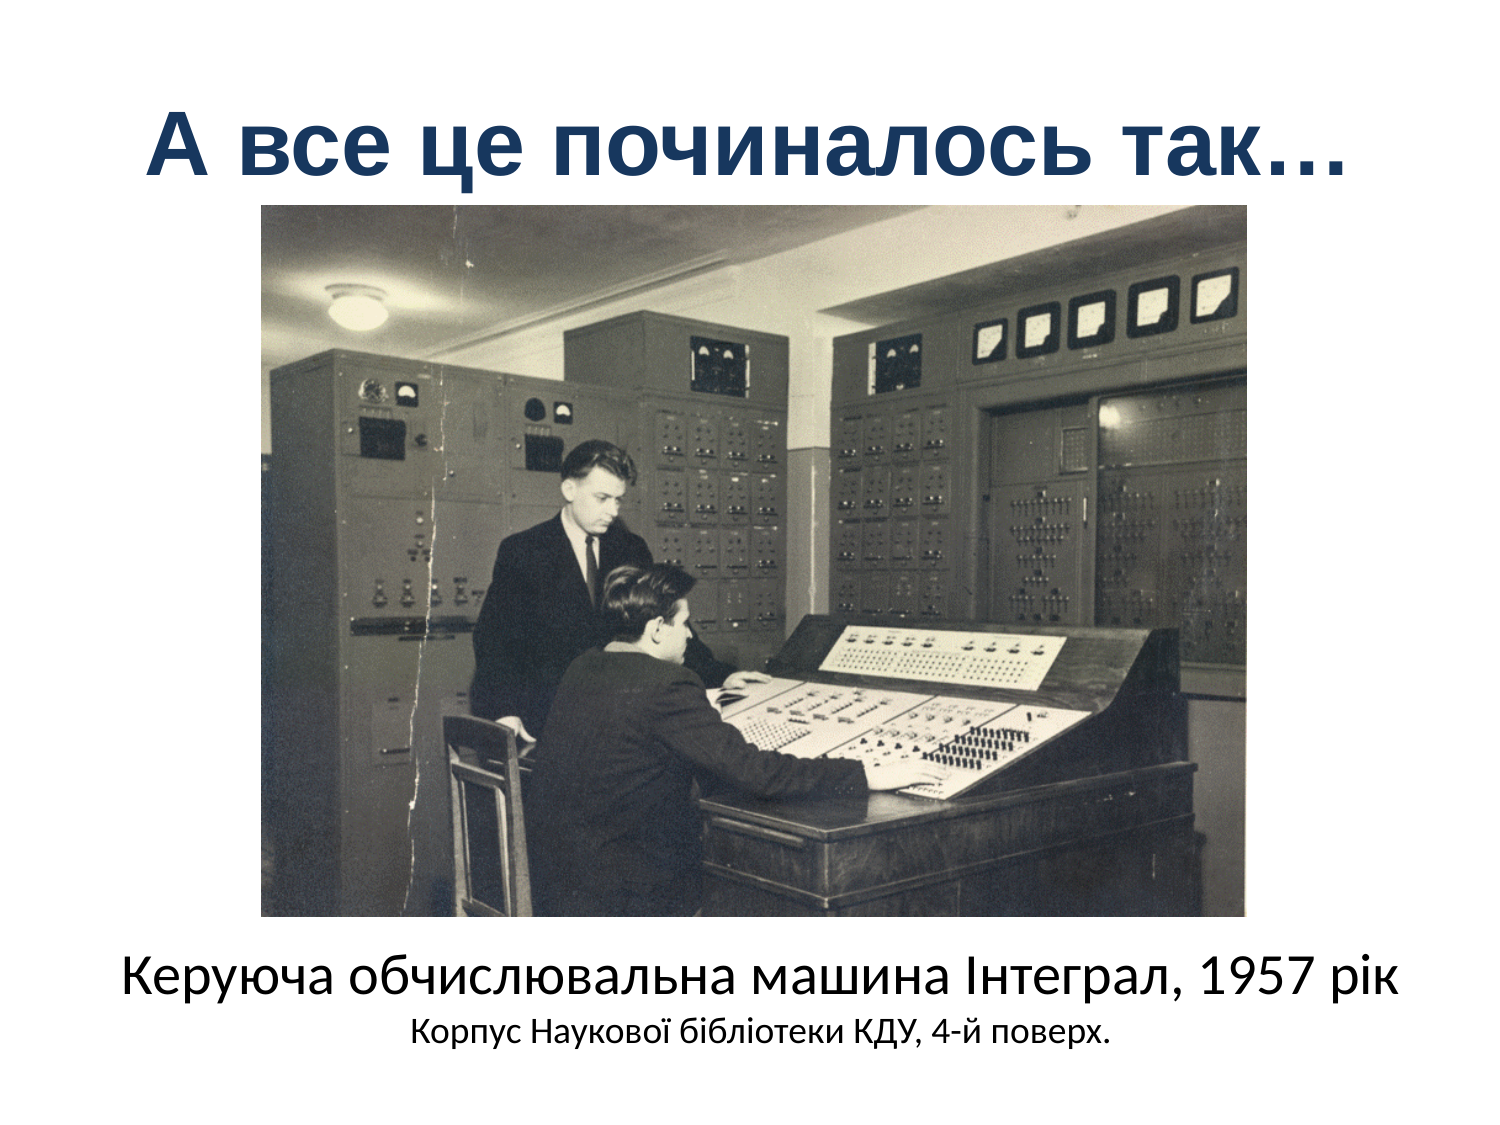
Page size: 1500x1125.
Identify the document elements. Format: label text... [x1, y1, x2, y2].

picture [261, 205, 1247, 918]
text_box Керуюча обчислювальна машина Інтеграл, 1957 рік Корпус Наукової бібліотеки КДУ, 4-й поверх. [107, 928, 1416, 1059]
title А все це починалось так… [75, 45, 1425, 233]
